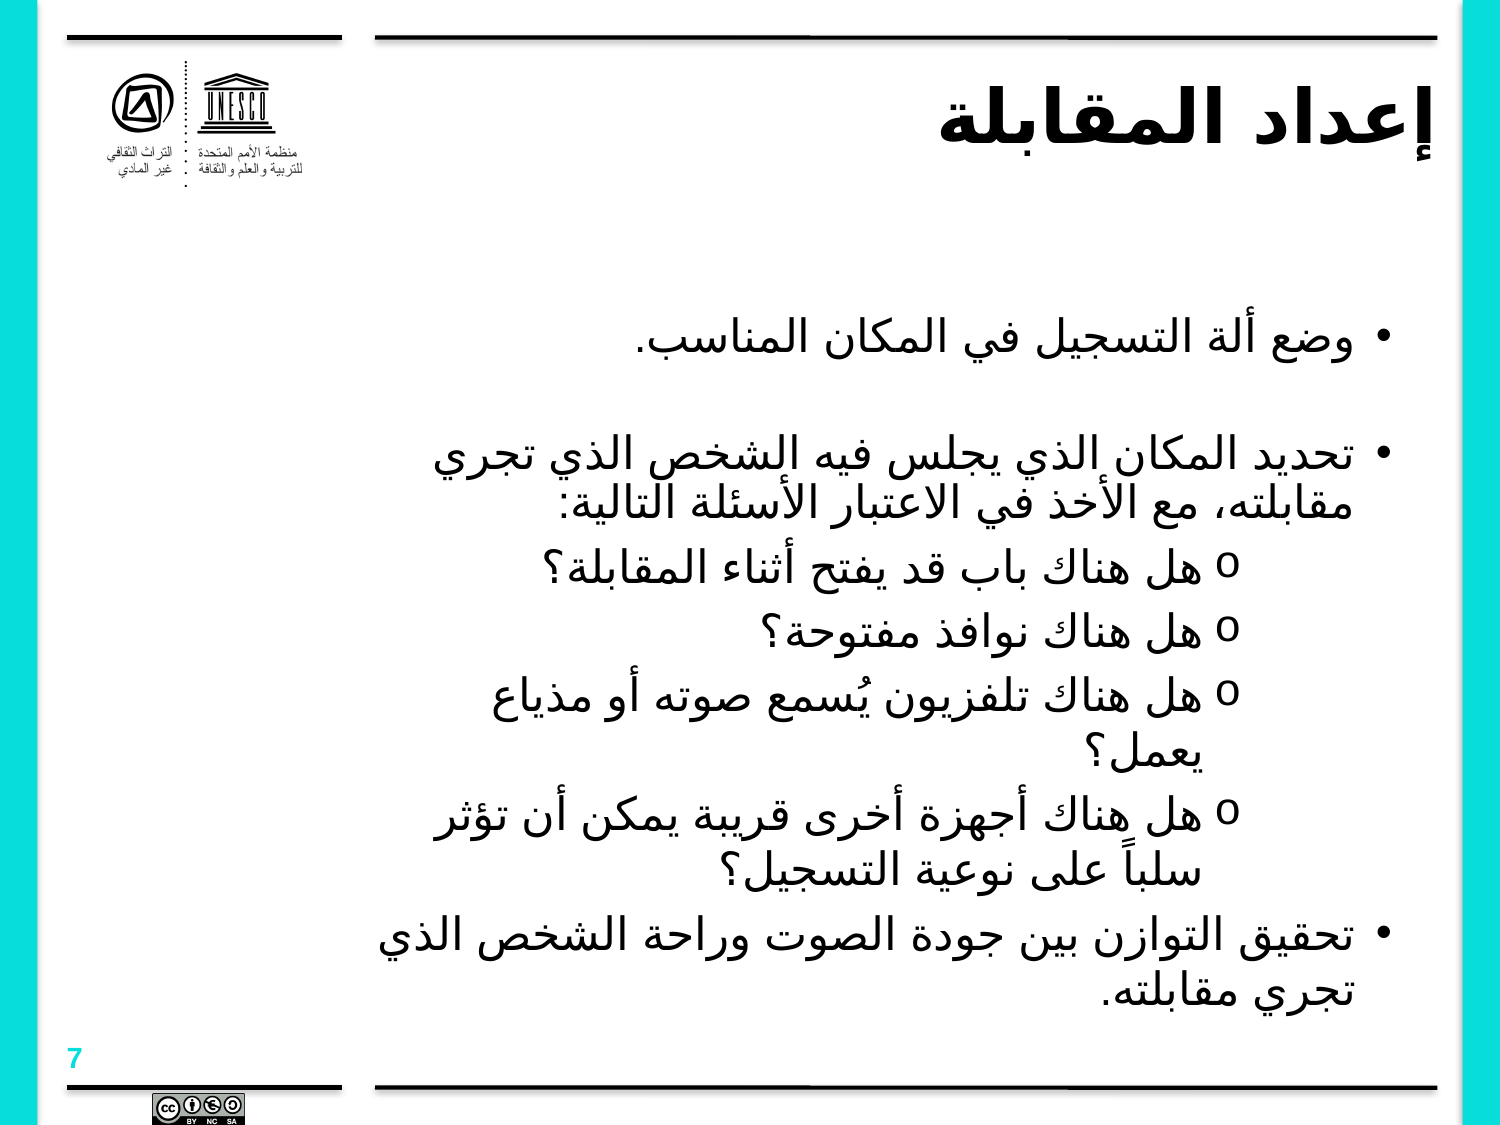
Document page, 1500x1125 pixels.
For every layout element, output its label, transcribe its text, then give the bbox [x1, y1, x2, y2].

title إعداد المقابلة [374, 68, 1438, 160]
picture [152, 1093, 245, 1125]
picture [107, 61, 302, 187]
list وضع ألة التسجيل في المكان المناسب. تحديد المكان الذي يجلس فيه الشخص الذي تجري مقابلته، مع الأخذ في الاعتبار الأسئلة التالية: هل هناك باب قد يفتح أثناء المقابلة؟ هل هناك نوافذ مفتوحة؟ هل هناك تلفزيون يُسمع صوته أو مذياع يعمل؟ هل هناك أجهزة أخرى قريبة يمكن أن تؤثر سلباً على نوعية التسجيل؟ تحقيق التوازن بين جودة الصوت وراحة الشخص الذي تجري مقابلته. [374, 312, 1392, 979]
